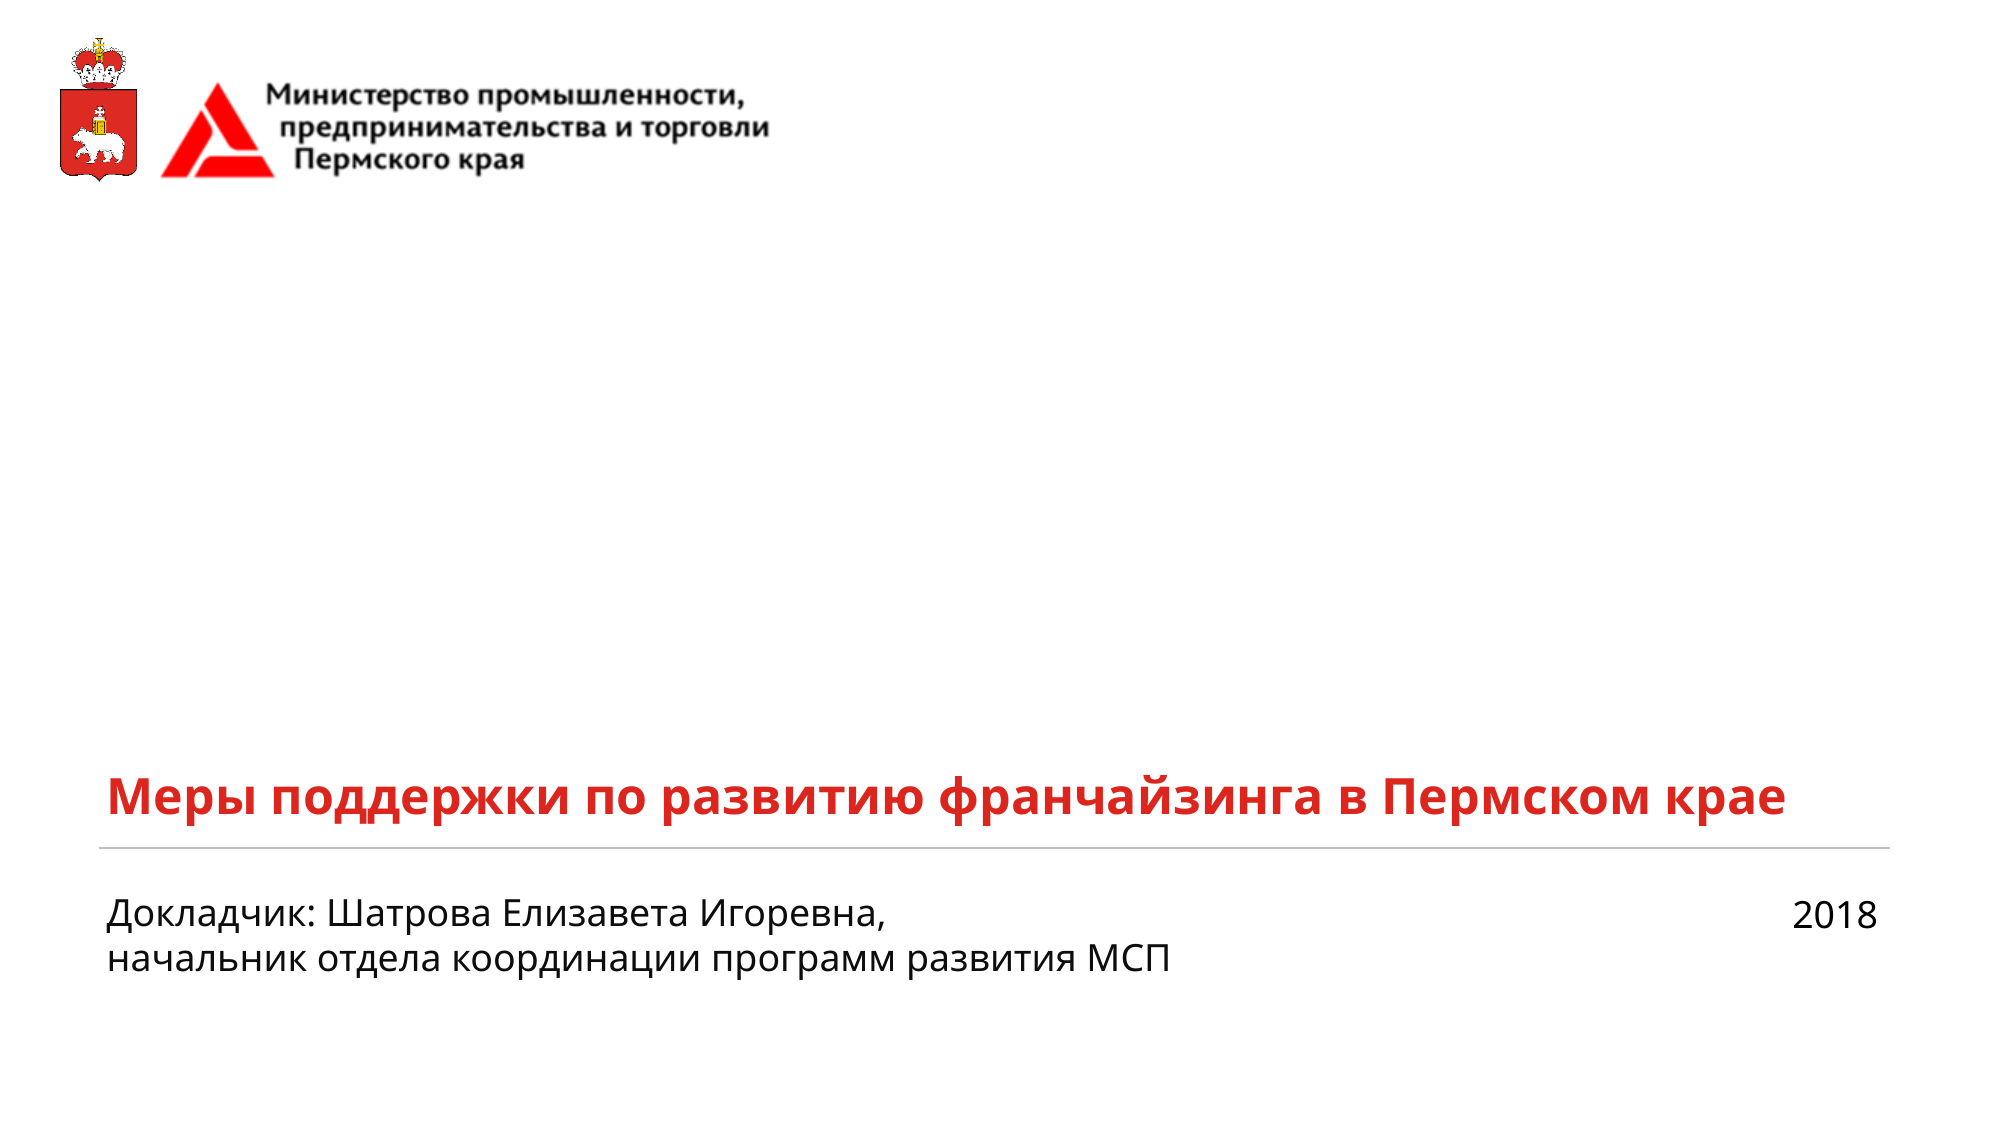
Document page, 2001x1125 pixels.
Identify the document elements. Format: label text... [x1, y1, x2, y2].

text_box Докладчик: Шатрова Елизавета Игоревна, начальник отдела координации программ развития МСП [91, 881, 1640, 987]
text_box Меры поддержки по развитию франчайзинга в Пермском крае [91, 756, 1908, 832]
picture [60, 38, 137, 182]
picture [156, 75, 771, 182]
text_box 2018 [1698, 881, 1890, 947]
